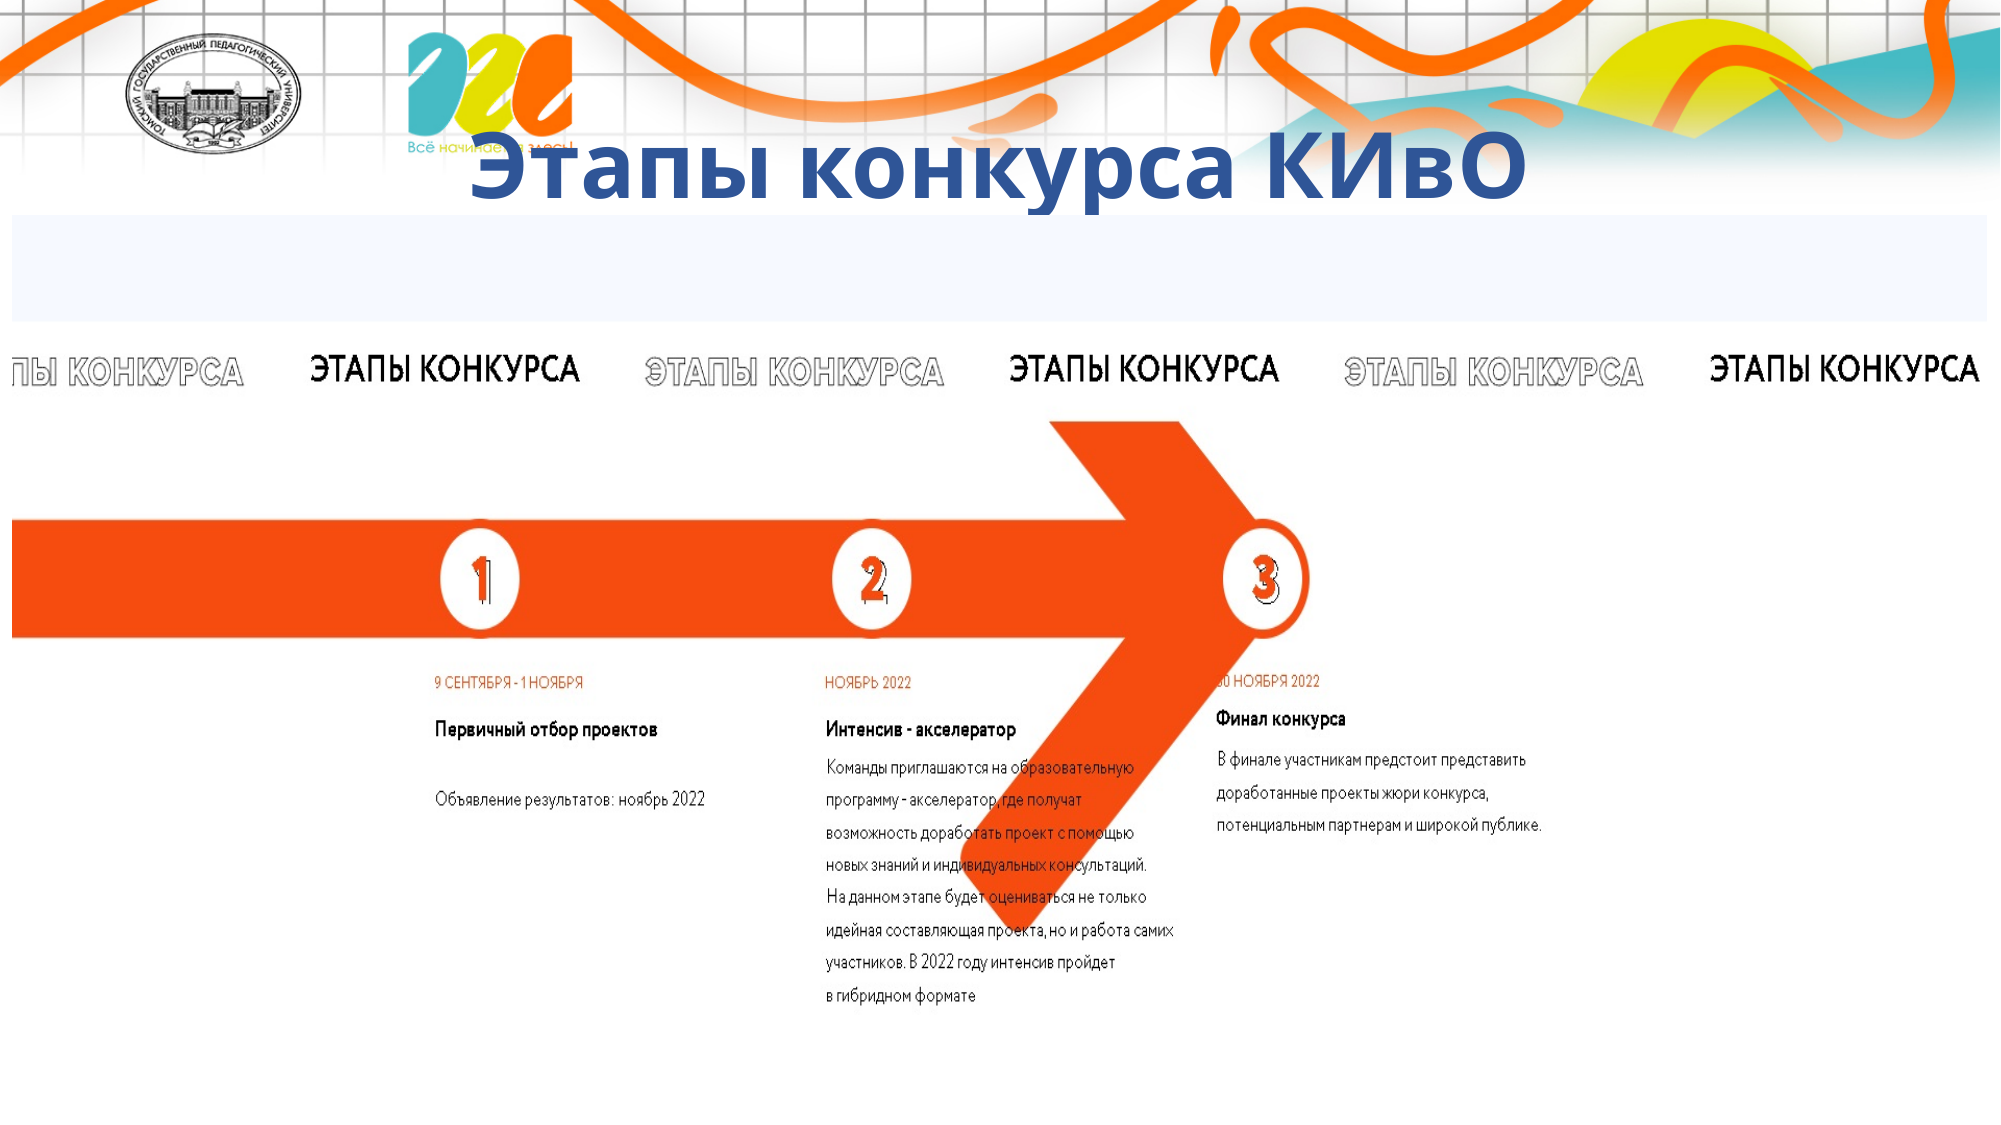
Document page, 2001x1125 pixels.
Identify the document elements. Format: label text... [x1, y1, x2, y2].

title Этапы конкурса КИвО [137, 59, 1863, 215]
picture [0, 0, 2001, 1125]
